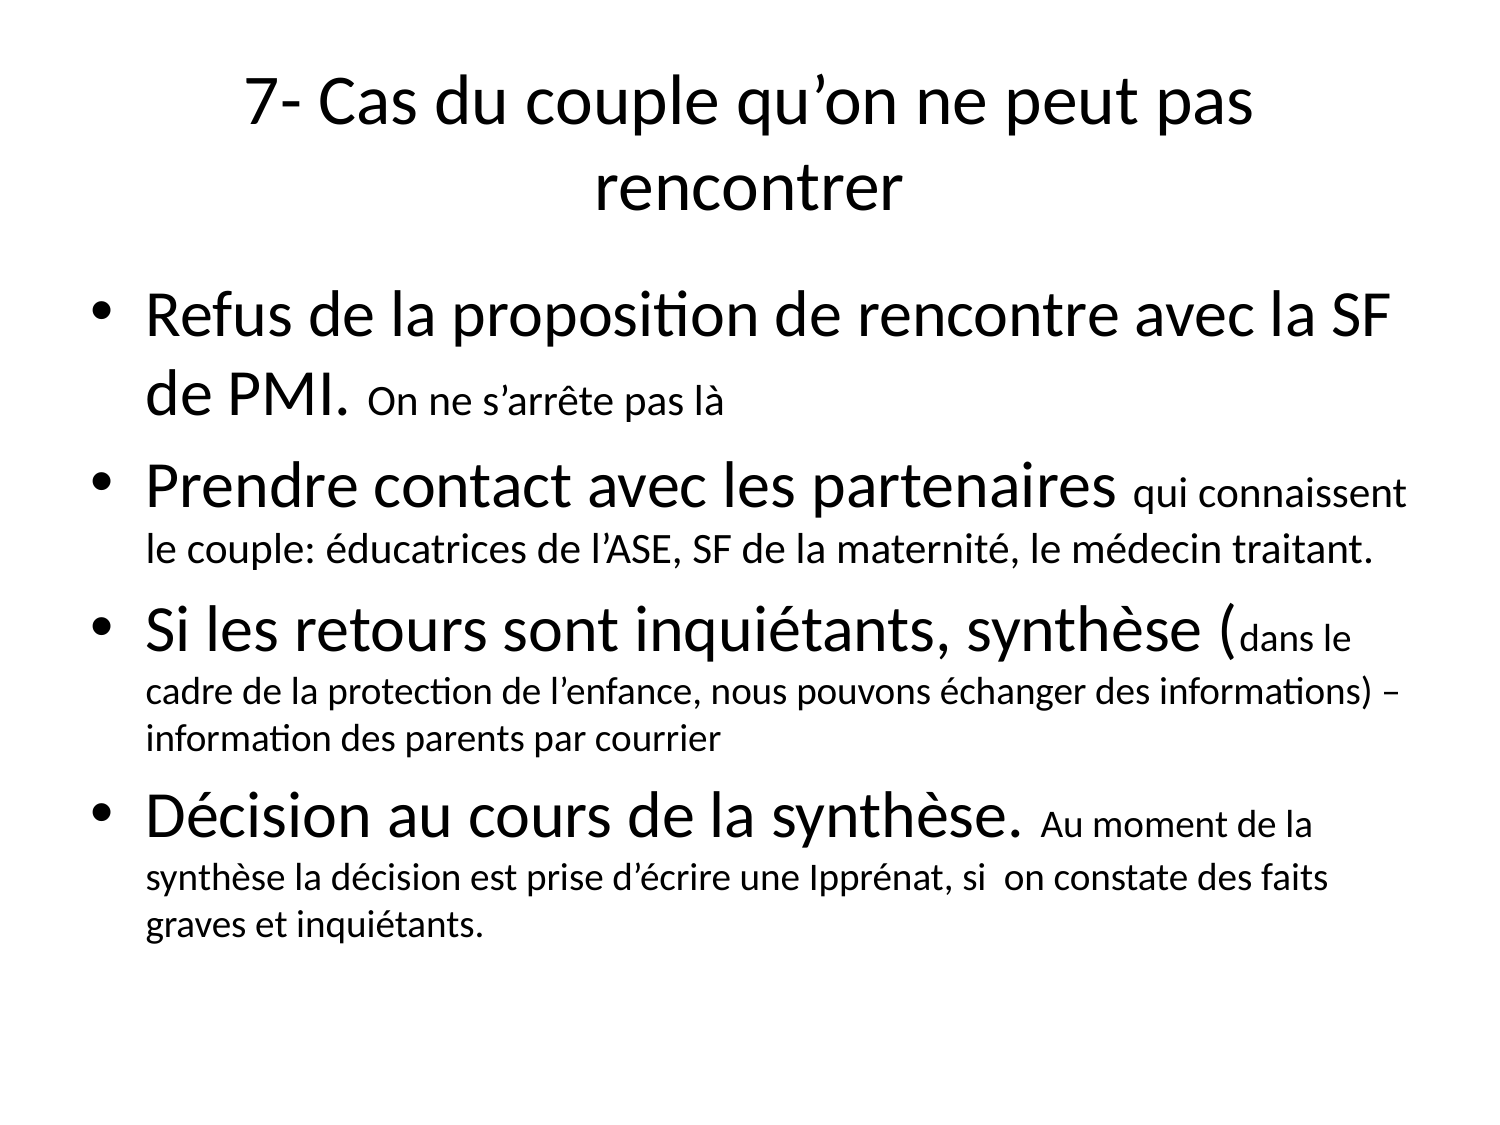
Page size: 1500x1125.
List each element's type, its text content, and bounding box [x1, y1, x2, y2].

title 7- Cas du couple qu’on ne peut pas rencontrer [75, 45, 1425, 233]
list Refus de la proposition de rencontre avec la SF de PMI. On ne s’arrête pas là Prendre contact avec les partenaires qui connaissent le couple: éducatrices de l’ASE, SF de la maternité, le médecin traitant. Si les retours sont inquiétants, synthèse (dans le cadre de la protection de l’enfance, nous pouvons échanger des informations) – information des parents par courrier Décision au cours de la synthèse. Au moment de la synthèse la décision est prise d’écrire une Ipprénat, si on constate des faits graves et inquiétants. [75, 262, 1425, 1005]
